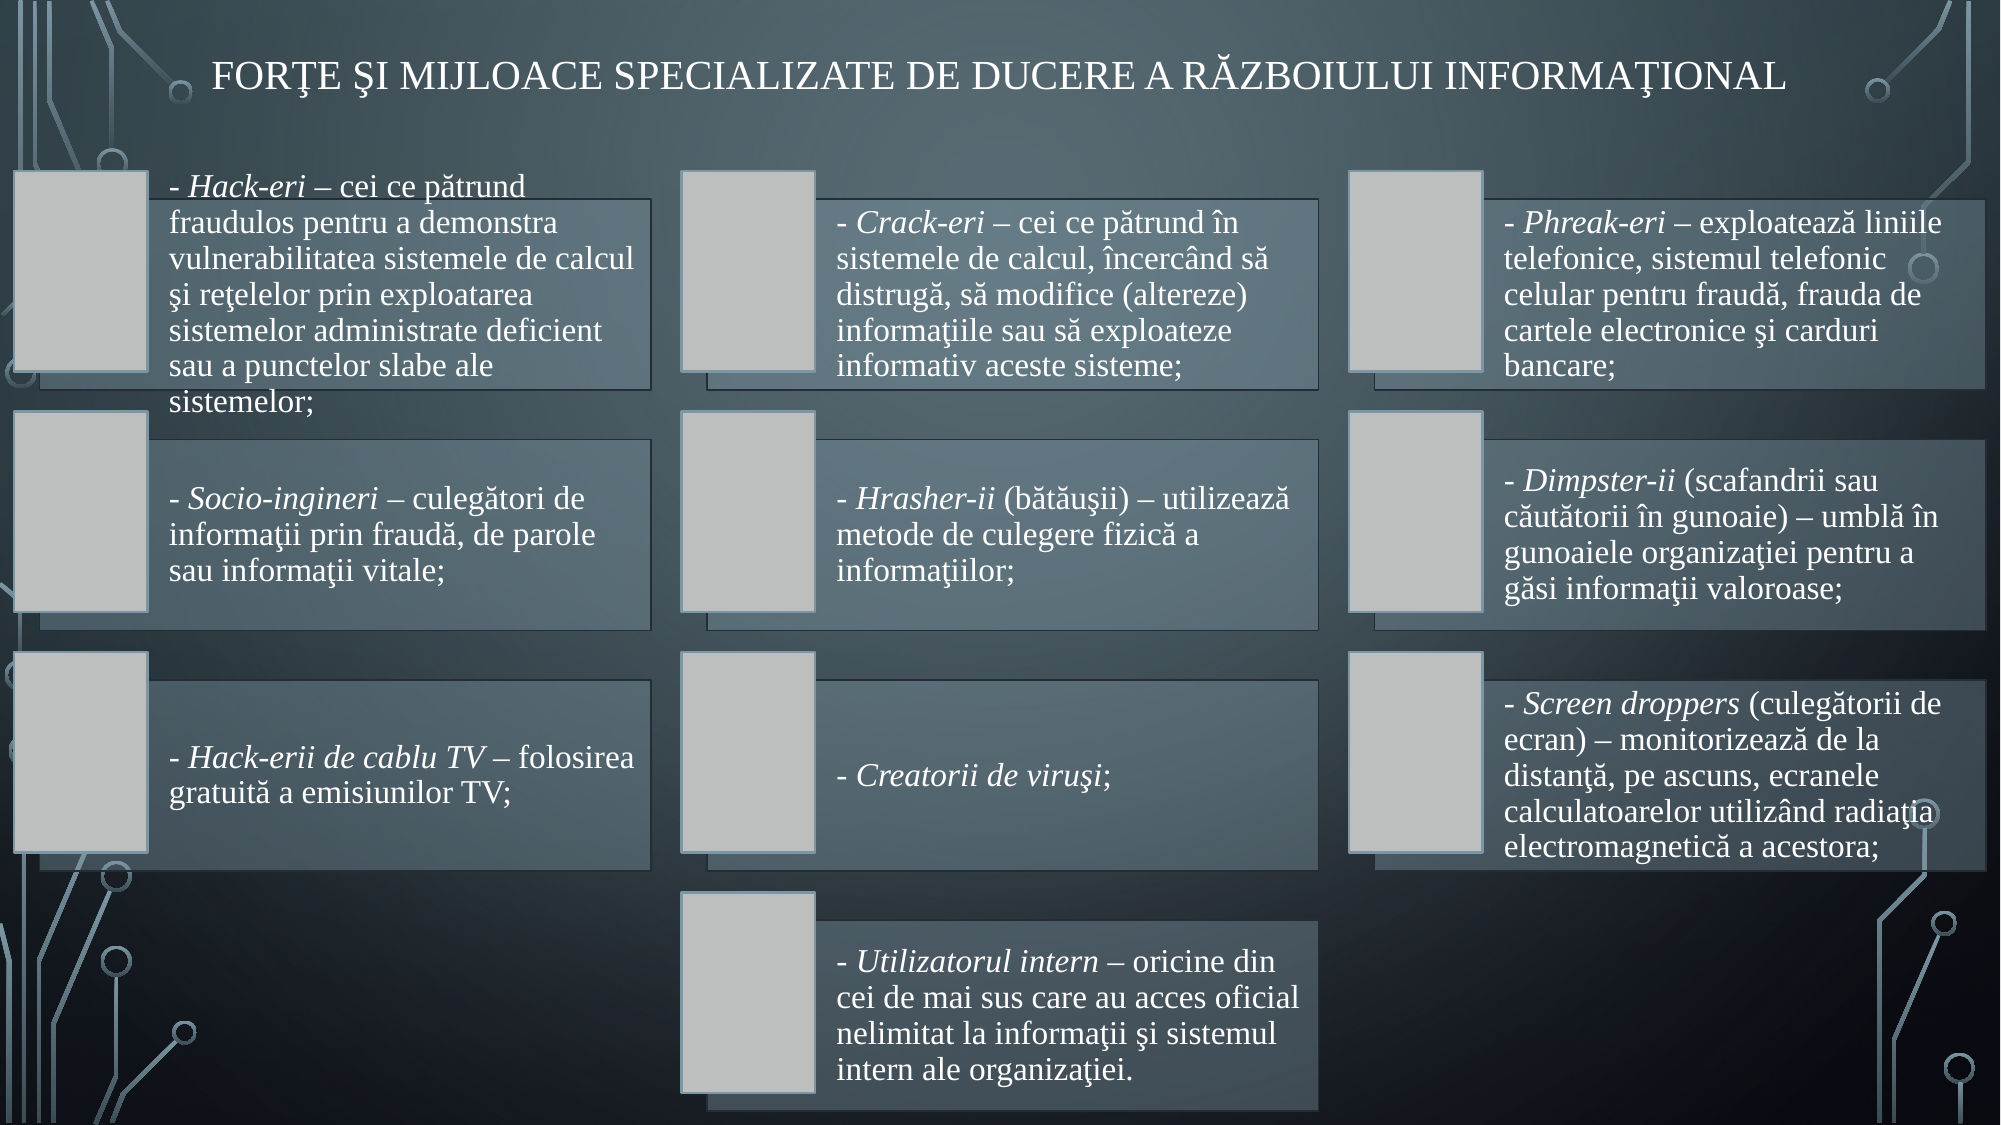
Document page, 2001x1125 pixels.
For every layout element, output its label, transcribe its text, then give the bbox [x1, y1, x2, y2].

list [0, 157, 2000, 1125]
title Forţe şi mijloace specializate de ducere a războiului informaţional [187, 0, 1813, 157]
